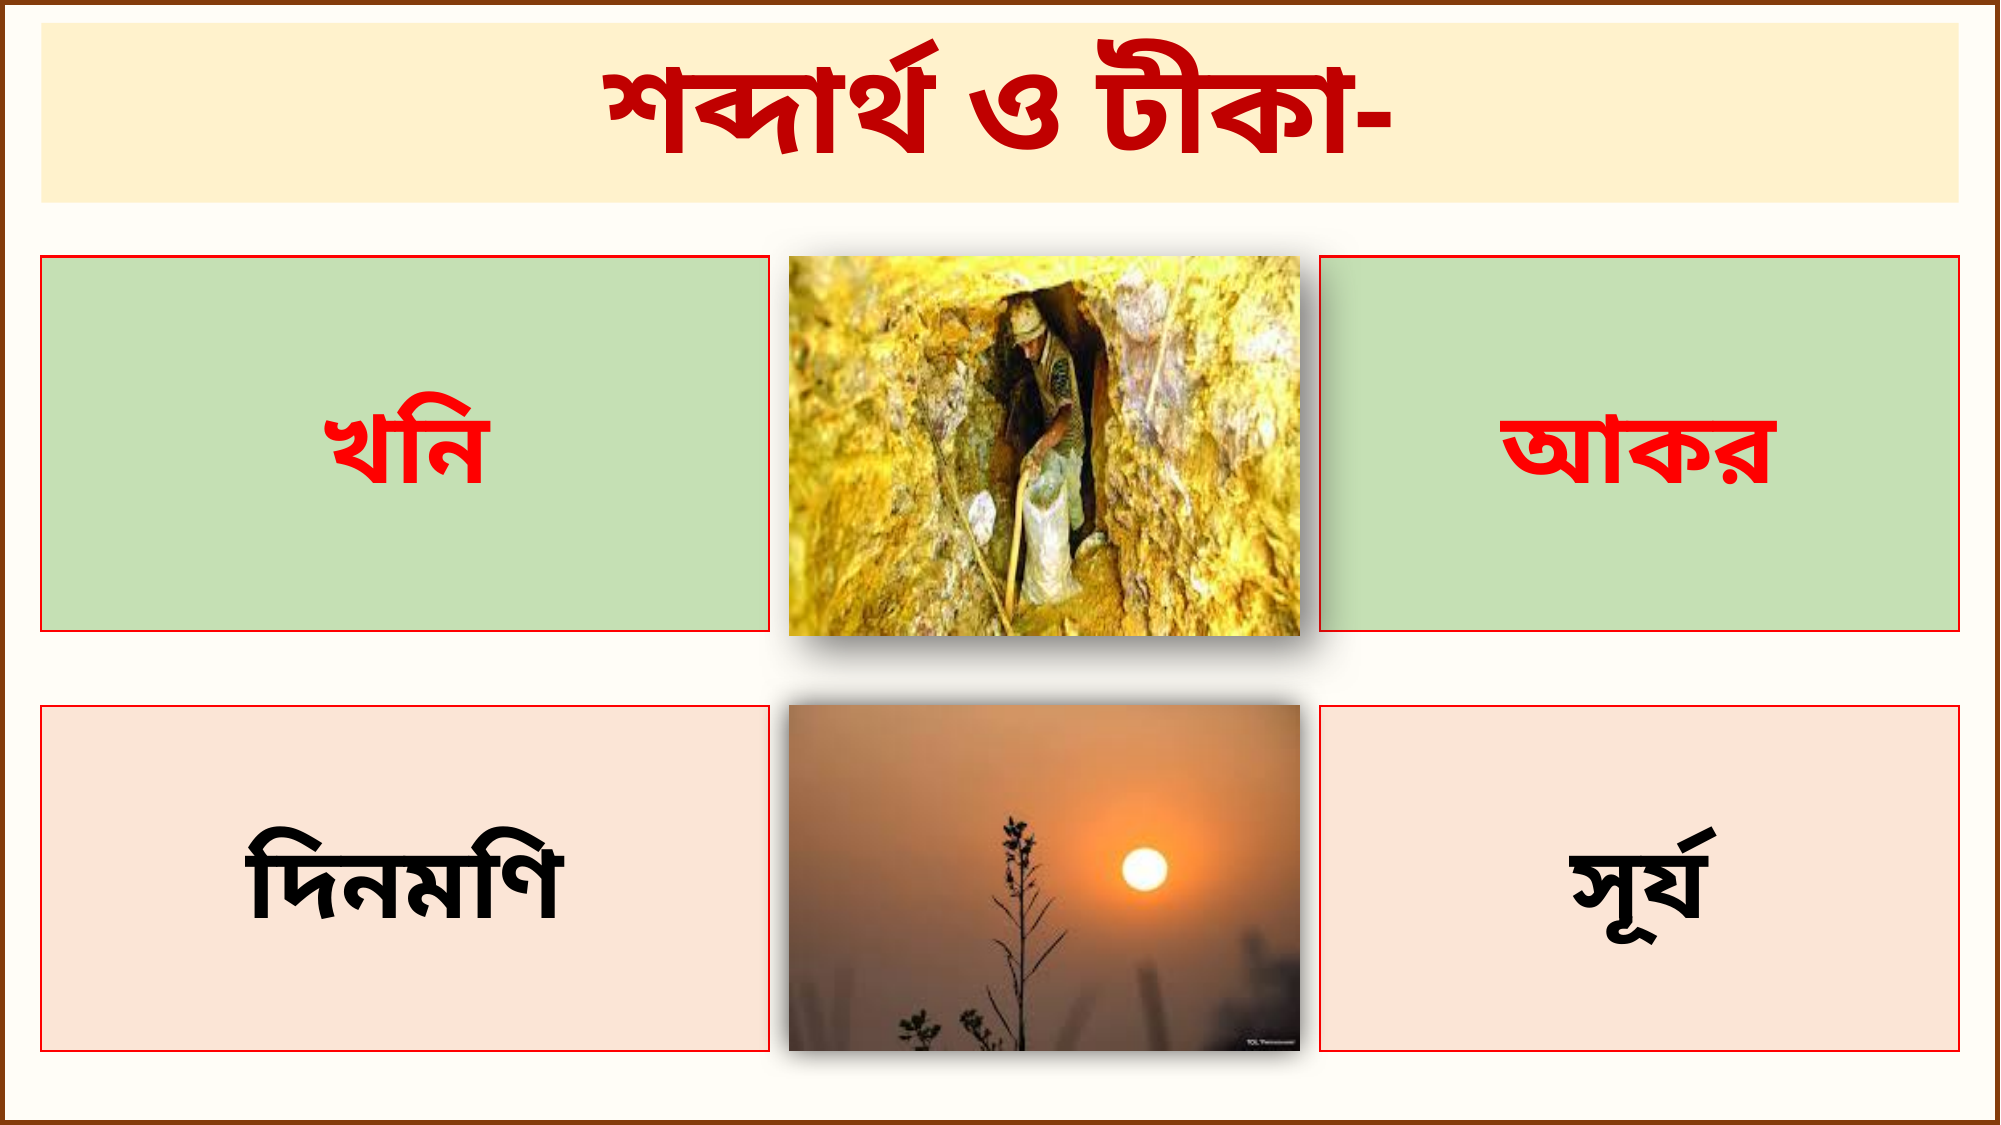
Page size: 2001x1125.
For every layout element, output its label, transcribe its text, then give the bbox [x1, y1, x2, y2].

title শব্দার্থ ও টীকা- [41, 22, 1959, 203]
picture [789, 705, 1301, 1051]
text_box [0, 0, 2000, 1125]
picture [789, 256, 1301, 636]
